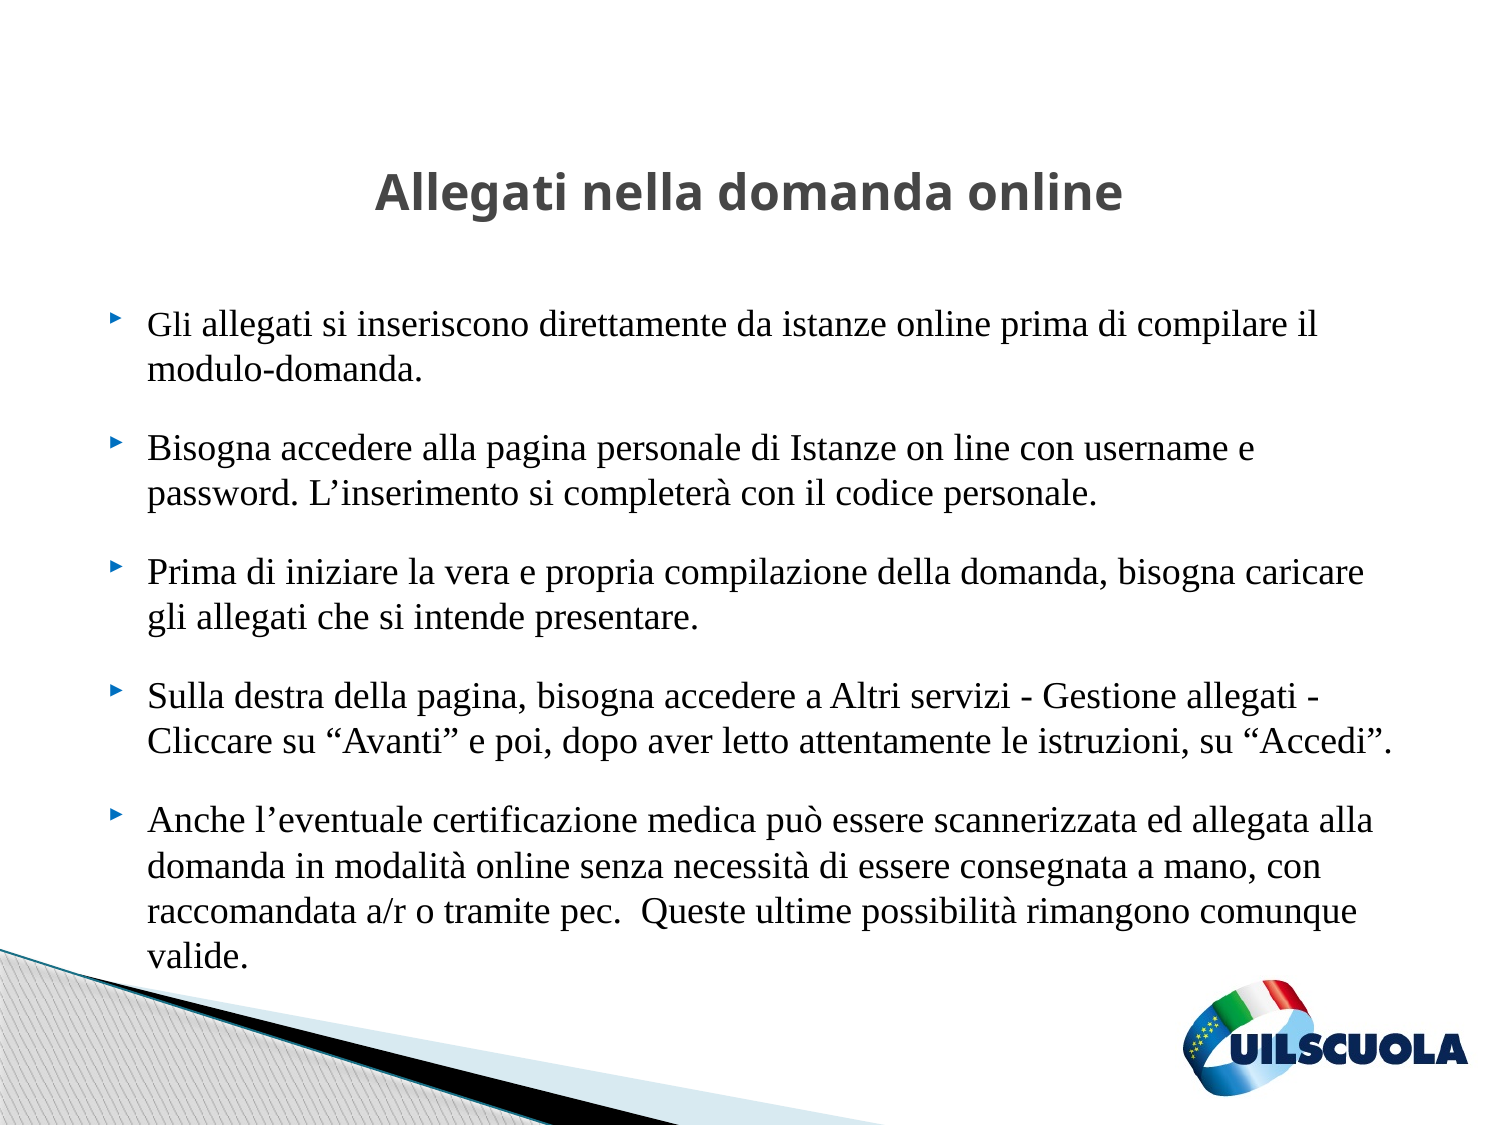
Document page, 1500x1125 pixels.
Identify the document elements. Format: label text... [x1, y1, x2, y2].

list Gli allegati si inseriscono direttamente da istanze online prima di compilare il modulo-domanda. Bisogna accedere alla pagina personale di Istanze on line con username e password. L’inserimento si completerà con il codice personale. Prima di iniziare la vera e propria compilazione della domanda, bisogna caricare gli allegati che si intende presentare. Sulla destra della pagina, bisogna accedere a Altri servizi - Gestione allegati - Cliccare su “Avanti” e poi, dopo aver letto attentamente le istruzioni, su “Accedi”. Anche l’eventuale certificazione medica può essere scannerizzata ed allegata alla domanda in modalità online senza necessità di essere consegnata a mano, con raccomandata a/r o tramite pec. Queste ultime possibilità rimangono comunque valide. [76, 290, 1427, 1022]
title Allegati nella domanda online [75, 101, 1425, 279]
picture [1174, 975, 1478, 1101]
